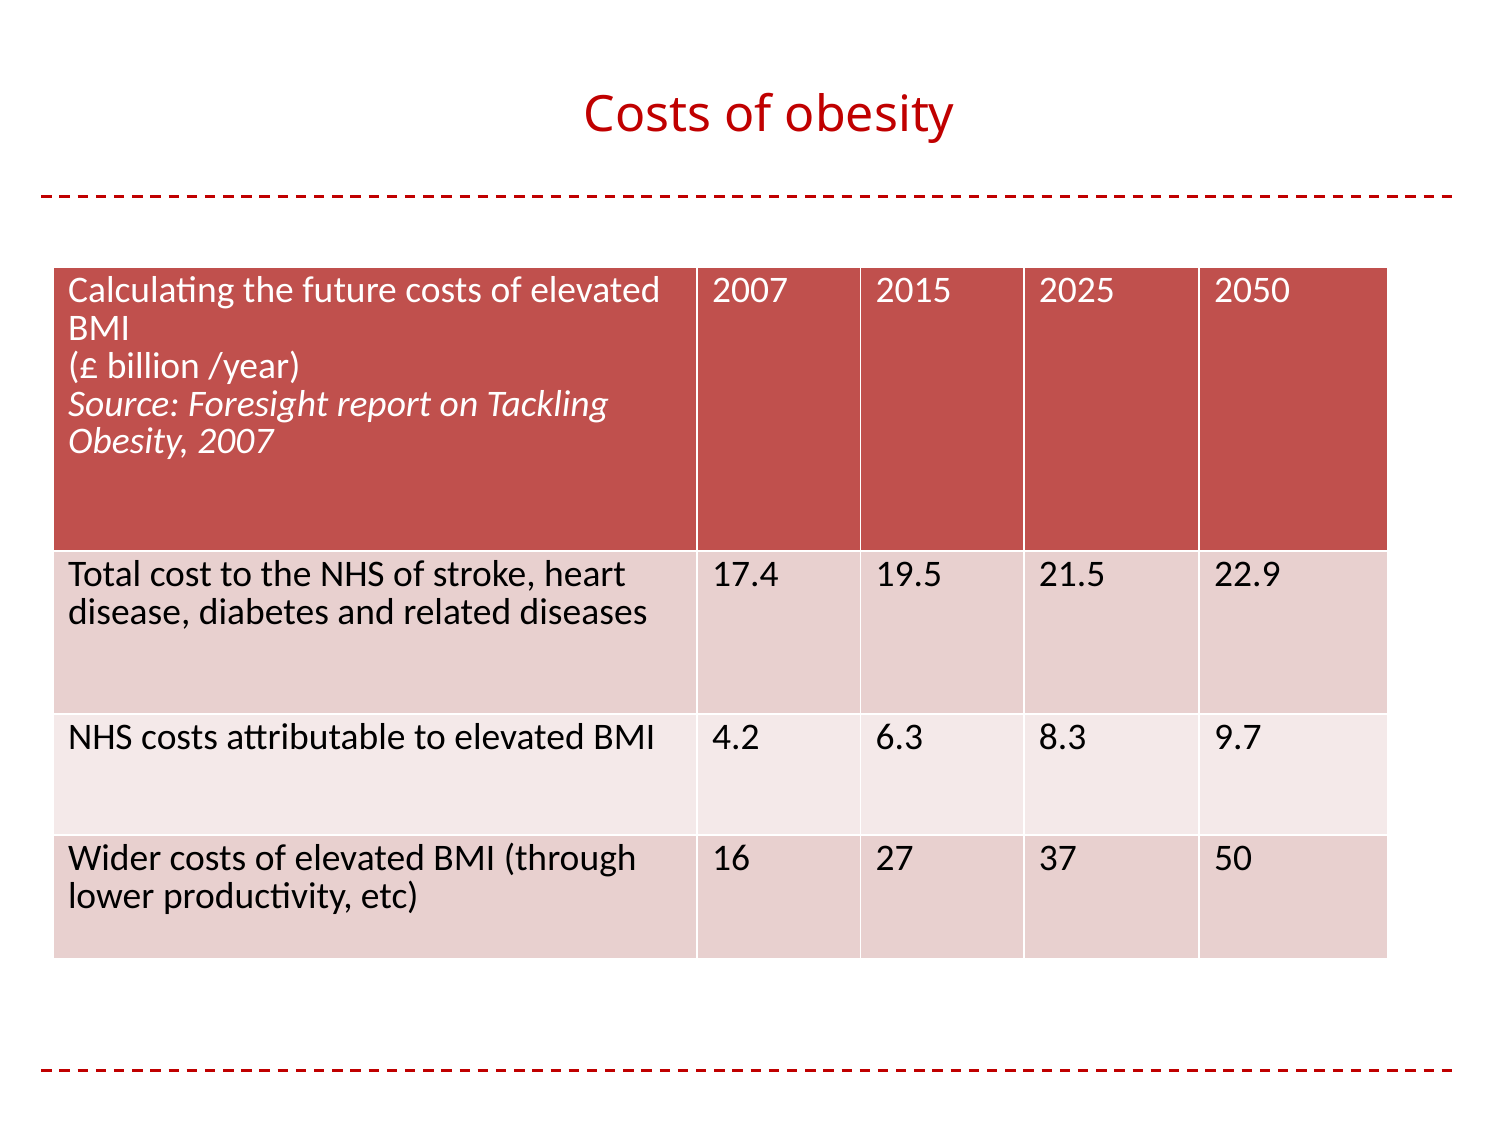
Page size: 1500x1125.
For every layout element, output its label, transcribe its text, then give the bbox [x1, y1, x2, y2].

table_cell 6.3 [861, 715, 1023, 834]
table_cell 22.9 [1200, 552, 1387, 713]
table_cell 50 [1200, 836, 1387, 958]
table_cell 16 [698, 836, 860, 958]
table_header 2015 [861, 268, 1023, 550]
table_cell Wider costs of elevated BMI (through lower productivity, etc) [54, 836, 696, 958]
table_cell 37 [1025, 836, 1198, 958]
table_header 2050 [1200, 268, 1387, 550]
table_cell Total cost to the NHS of stroke, heart disease, diabetes and related diseases [54, 552, 696, 713]
table_cell 19.5 [861, 552, 1023, 713]
table_header 2025 [1025, 268, 1198, 550]
title Costs of obesity [100, 37, 1438, 149]
table_header 2007 [698, 268, 860, 550]
table_cell 4.2 [698, 715, 860, 834]
table_cell 9.7 [1200, 715, 1387, 834]
table_cell 27 [861, 836, 1023, 958]
table_cell 17.4 [698, 552, 860, 713]
table_header Calculating the future costs of elevated BMI (£ billion /year) Source: Foresight report on Tackling Obesity, 2007 [54, 268, 696, 550]
table_cell 8.3 [1025, 715, 1198, 834]
table_cell 21.5 [1025, 552, 1198, 713]
table_cell NHS costs attributable to elevated BMI [54, 715, 696, 834]
